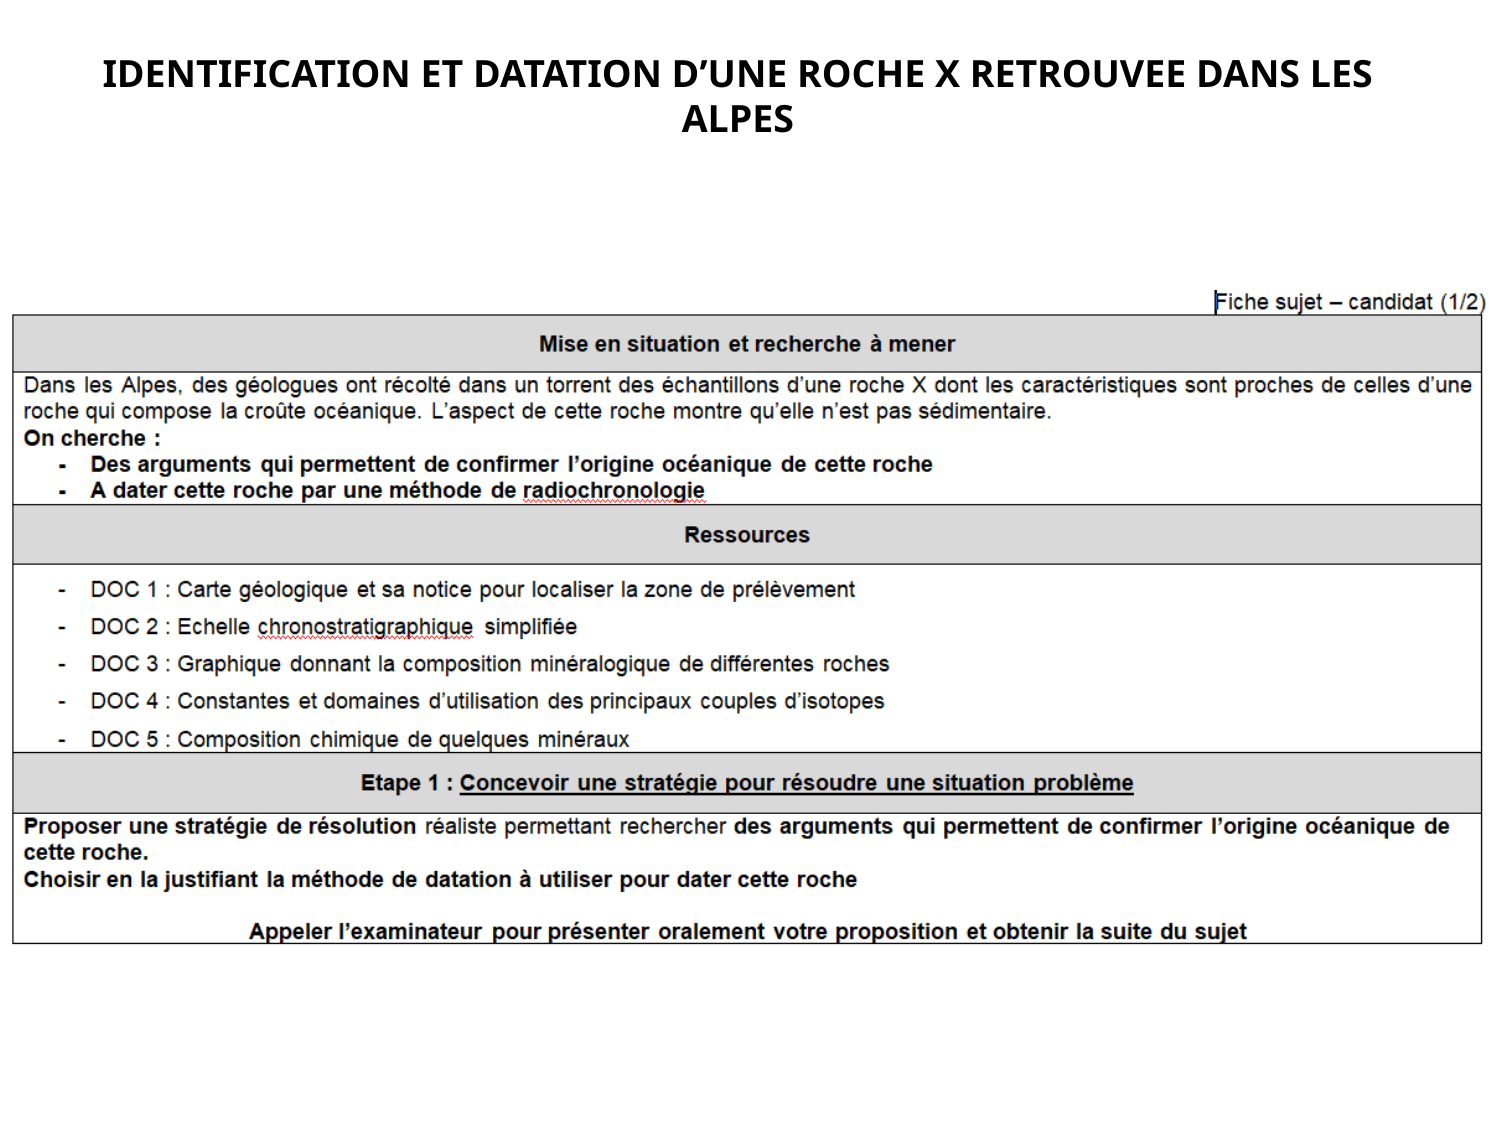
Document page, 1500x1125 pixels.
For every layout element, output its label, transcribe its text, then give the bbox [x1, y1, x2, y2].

text_box IDENTIFICATION ET DATATION D’UNE ROCHE X RETROUVEE DANS LES ALPES [41, 42, 1436, 148]
picture [0, 290, 1491, 965]
